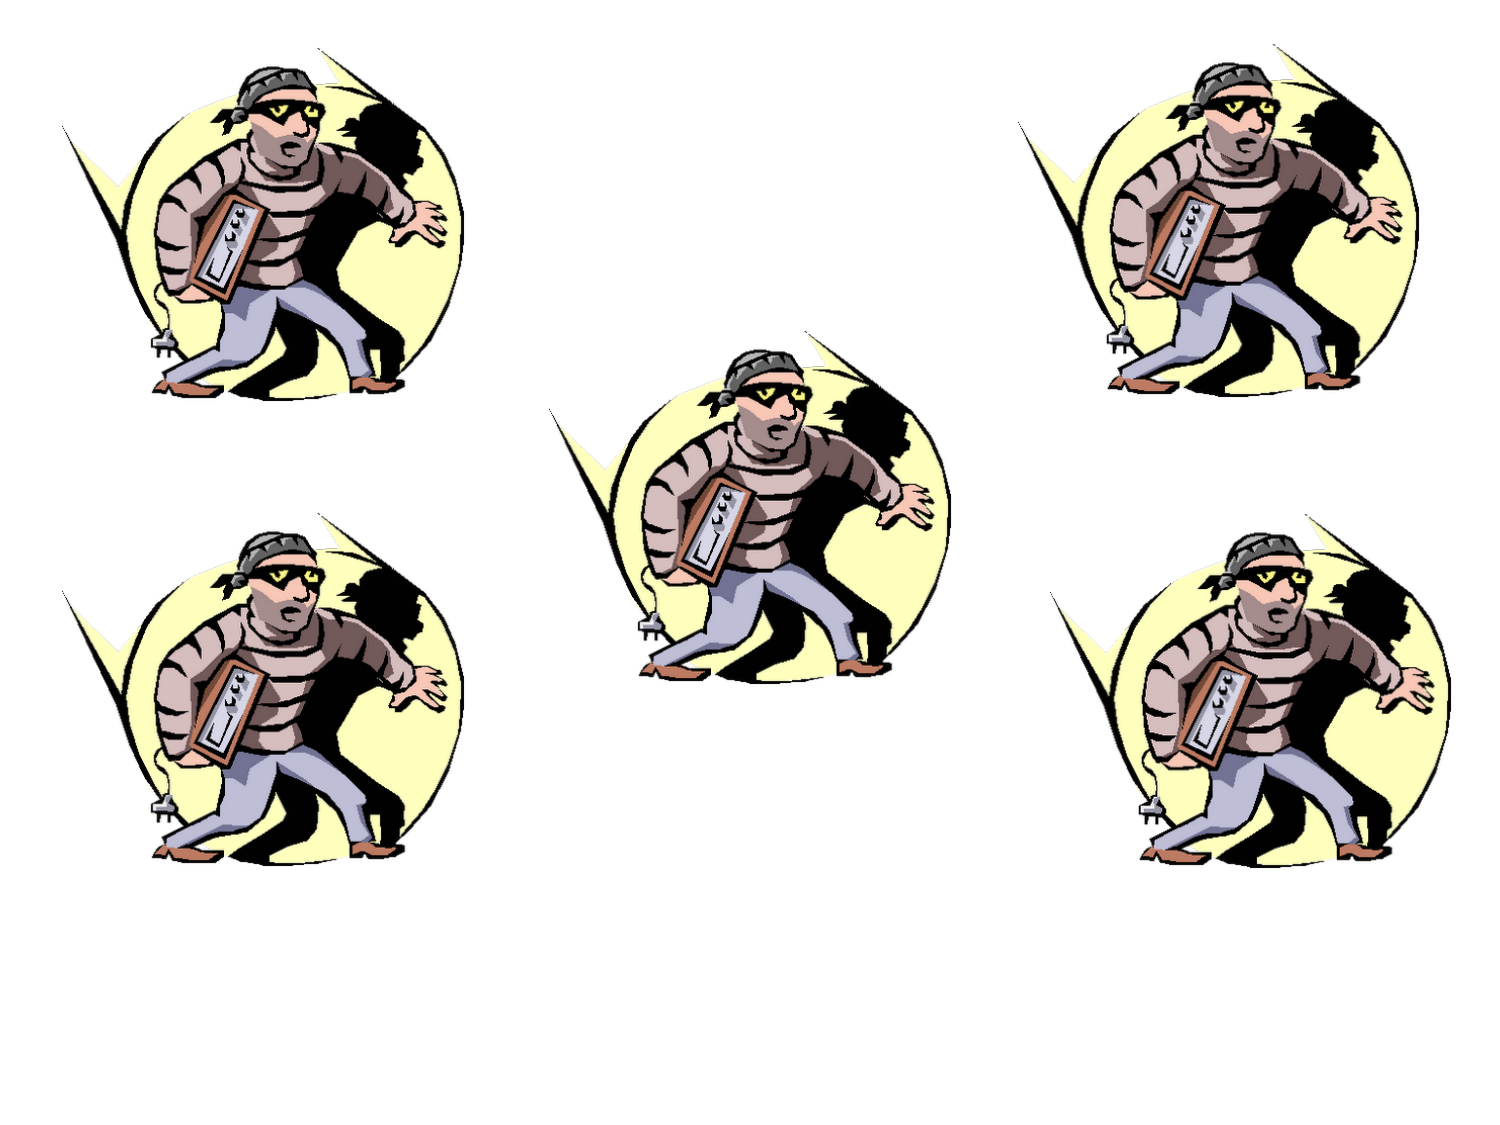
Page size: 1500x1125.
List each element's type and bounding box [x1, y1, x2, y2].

picture [62, 45, 467, 405]
picture [62, 509, 467, 869]
picture [1017, 41, 1422, 401]
picture [549, 327, 954, 687]
picture [1049, 511, 1454, 871]
